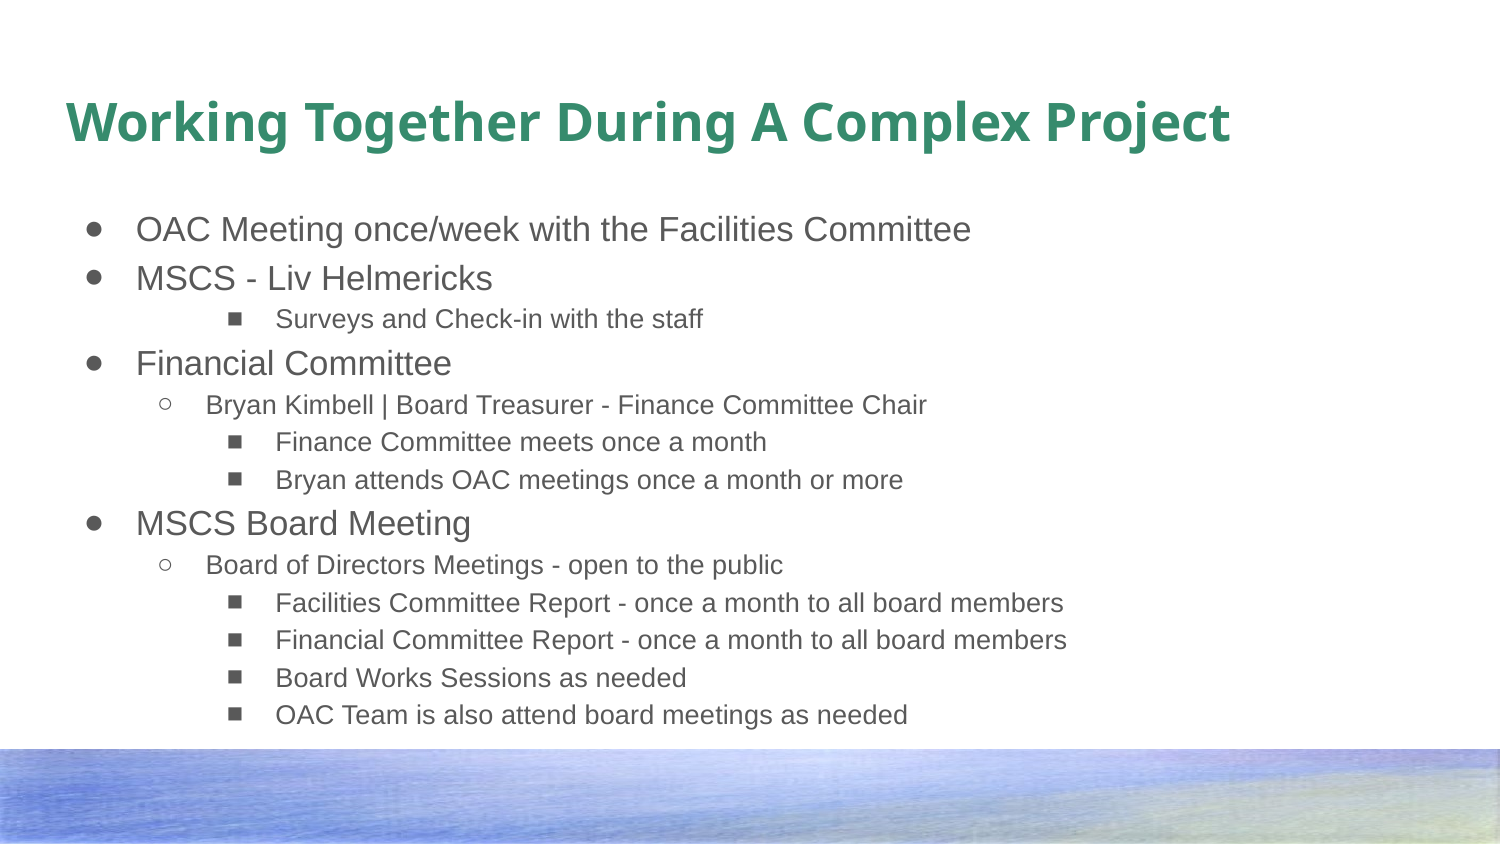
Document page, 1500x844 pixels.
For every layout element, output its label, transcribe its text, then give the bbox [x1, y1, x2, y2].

list OAC Meeting once/week with the Facilities Committee MSCS - Liv Helmericks Surveys and Check-in with the staff Financial Committee Bryan Kimbell | Board Treasurer - Finance Committee Chair Finance Committee meets once a month Bryan attends OAC meetings once a month or more MSCS Board Meeting Board of Directors Meetings - open to the public Facilities Committee Report - once a month to all board members Financial Committee Report - once a month to all board members Board Works Sessions as needed OAC Team is also attend board meetings as needed [51, 185, 1449, 747]
picture [0, 749, 1500, 844]
title Working Together During A Complex Project [51, 72, 1449, 167]
